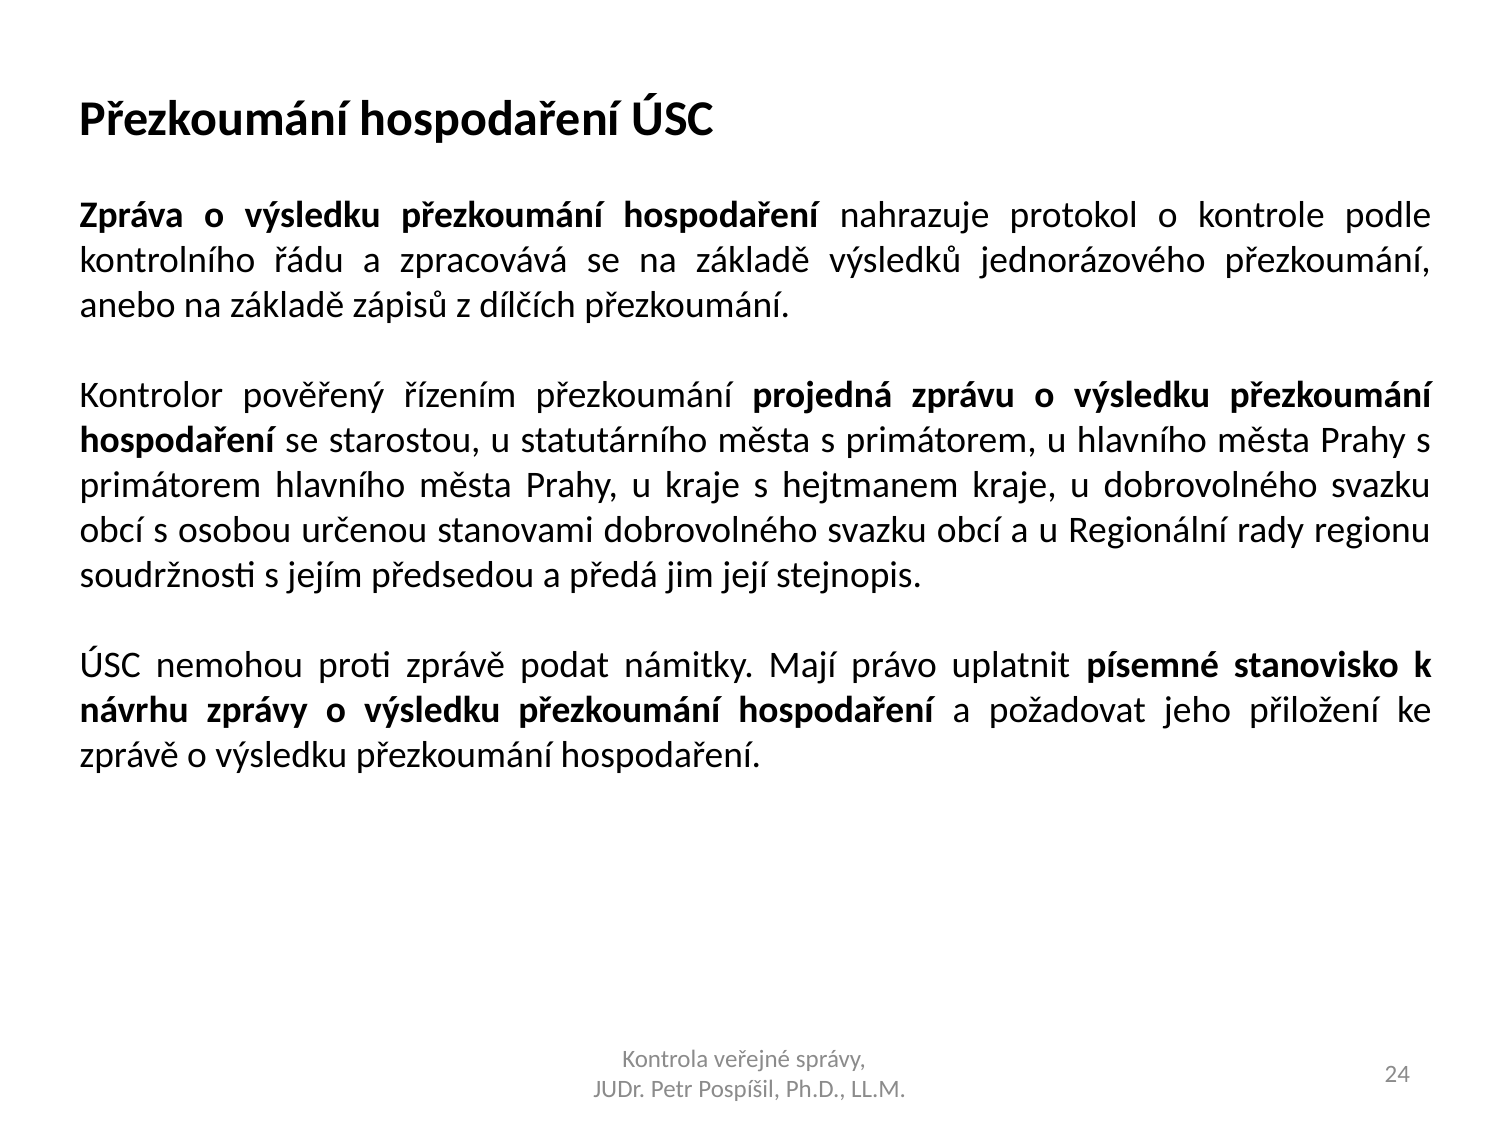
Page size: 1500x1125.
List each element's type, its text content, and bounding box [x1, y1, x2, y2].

footer Kontrola veřejné správy, JUDr. Petr Pospíšil, Ph.D., LL.M. [512, 1042, 988, 1103]
text_box Přezkoumání hospodaření ÚSC Zpráva o výsledku přezkoumání hospodaření nahrazuje protokol o kontrole podle kontrolního řádu a zpracovává se na základě výsledků jednorázového přezkoumání, anebo na základě zápisů z dílčích přezkoumání. Kontrolor pověřený řízením přezkoumání projedná zprávu o výsledku přezkoumání hospodaření se starostou, u statutárního města s primátorem, u hlavního města Prahy s primátorem hlavního města Prahy, u kraje s hejtmanem kraje, u dobrovolného svazku obcí s osobou určenou stanovami dobrovolného svazku obcí a u Regionální rady regionu soudržnosti s jejím předsedou a předá jim její stejnopis. ÚSC nemohou proti zprávě podat námitky. Mají právo uplatnit písemné stanovisko k návrhu zprávy o výsledku přezkoumání hospodaření a požadovat jeho přiložení ke zprávě o výsledku přezkoumání hospodaření. [64, 78, 1447, 783]
slide_number 24 [1074, 1042, 1425, 1103]
